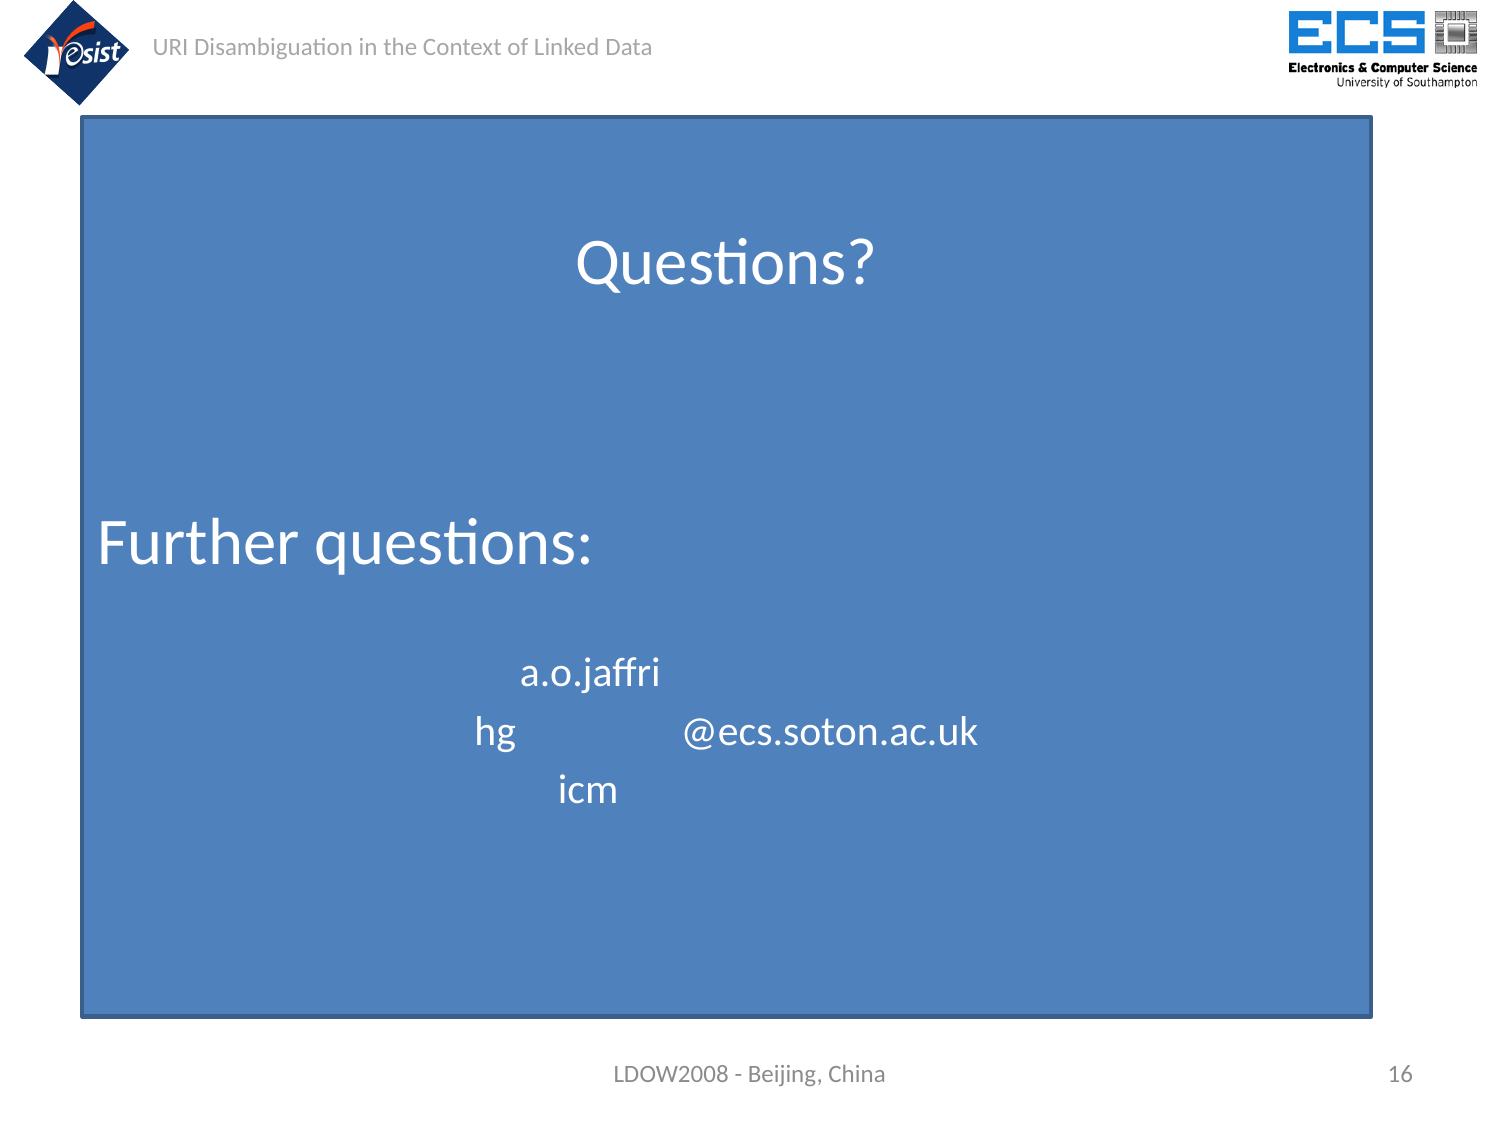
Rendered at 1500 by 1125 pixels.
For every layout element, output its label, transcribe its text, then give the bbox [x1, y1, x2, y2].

slide_number 16 [1078, 1042, 1429, 1103]
text_box URI Disambiguation in the Context of Linked Data [138, 23, 669, 69]
picture [38, 15, 115, 91]
footer LDOW2008 - Beijing, China [512, 1042, 988, 1103]
list Questions? Further questions: a.o.jaffri hg @ecs.soton.ac.uk icm [80, 115, 1373, 1019]
picture [1288, 11, 1477, 88]
